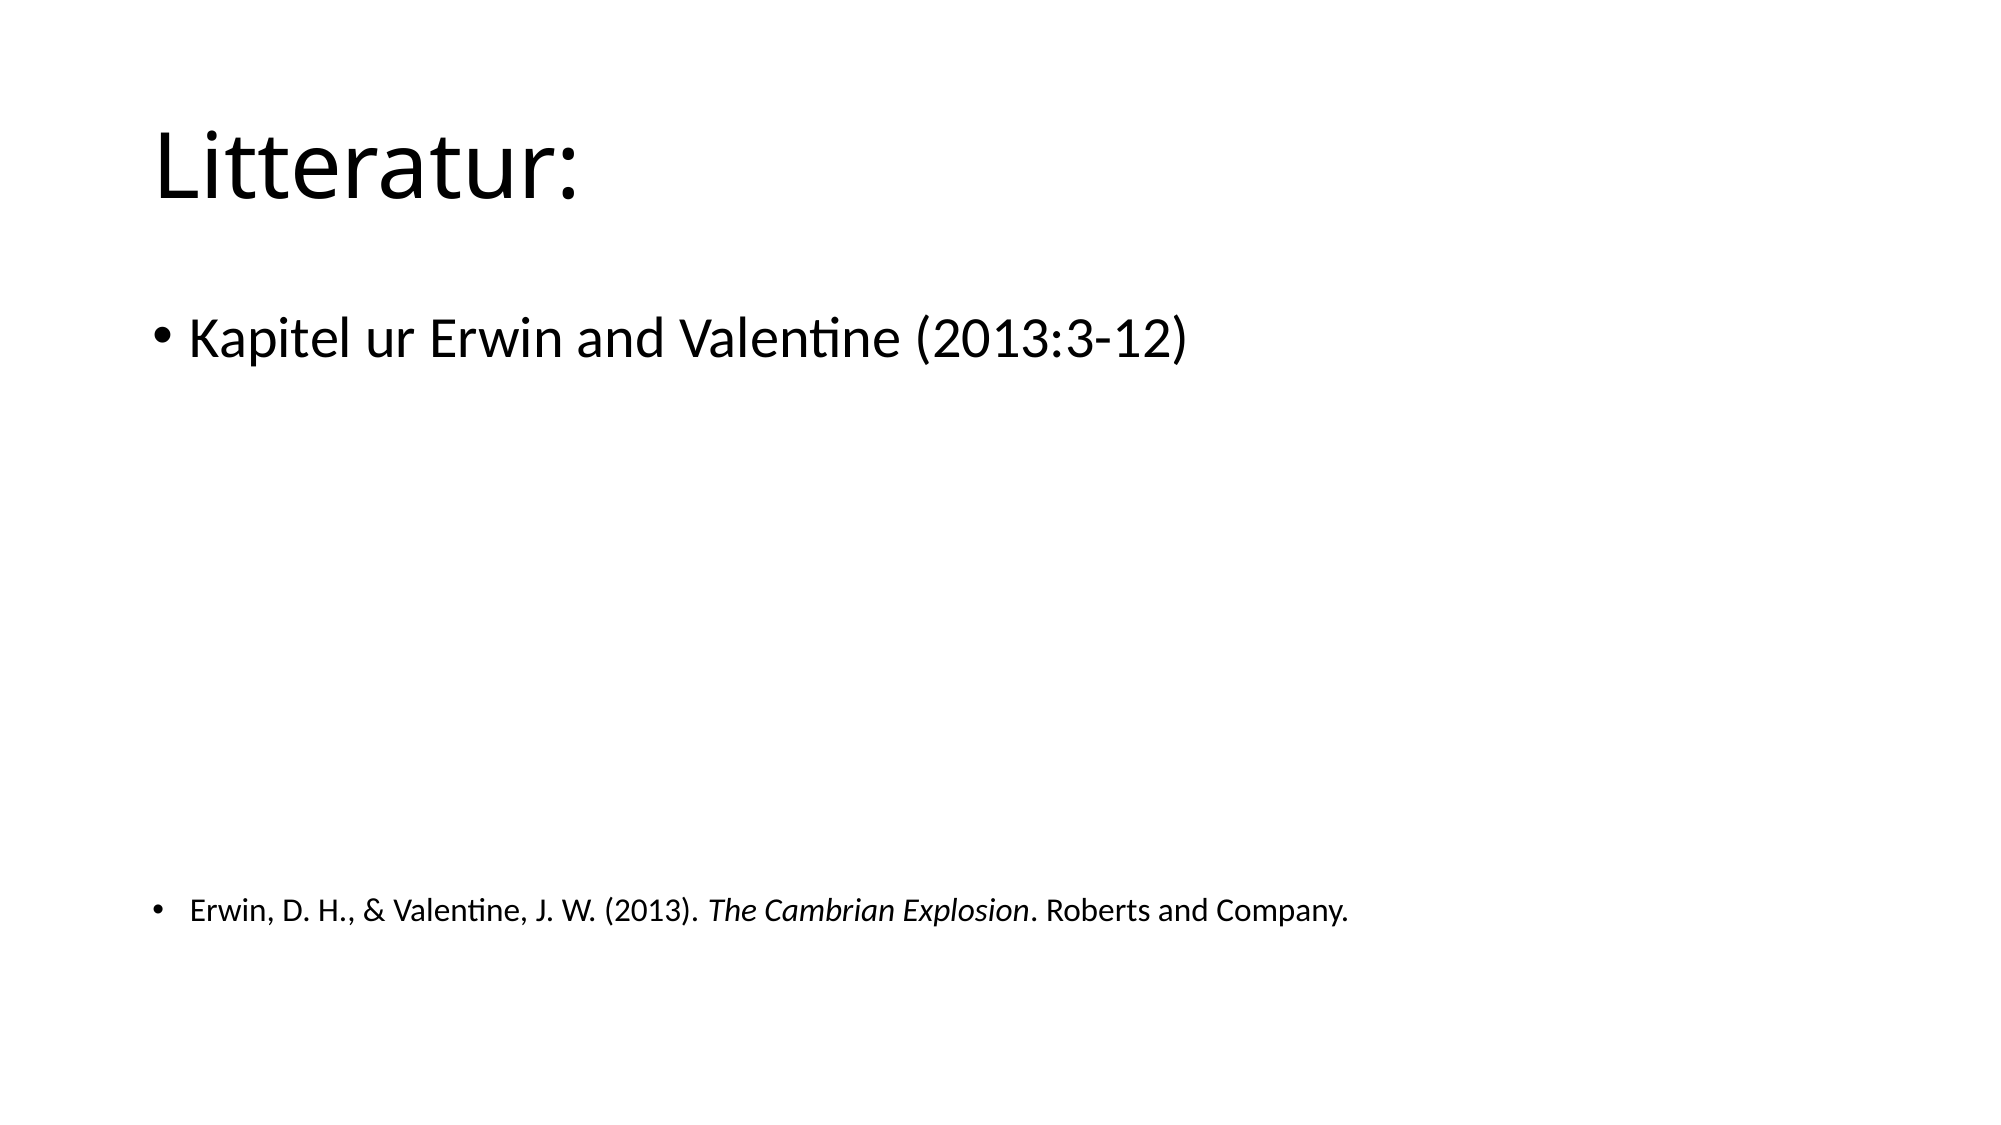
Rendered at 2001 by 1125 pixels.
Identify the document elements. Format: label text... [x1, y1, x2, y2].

list Kapitel ur Erwin and Valentine (2013:3-12) Erwin, D. H., & Valentine, J. W. (2013). The Cambrian Explosion. Roberts and Company. [137, 299, 1687, 1014]
title Litteratur: [137, 59, 1863, 278]
